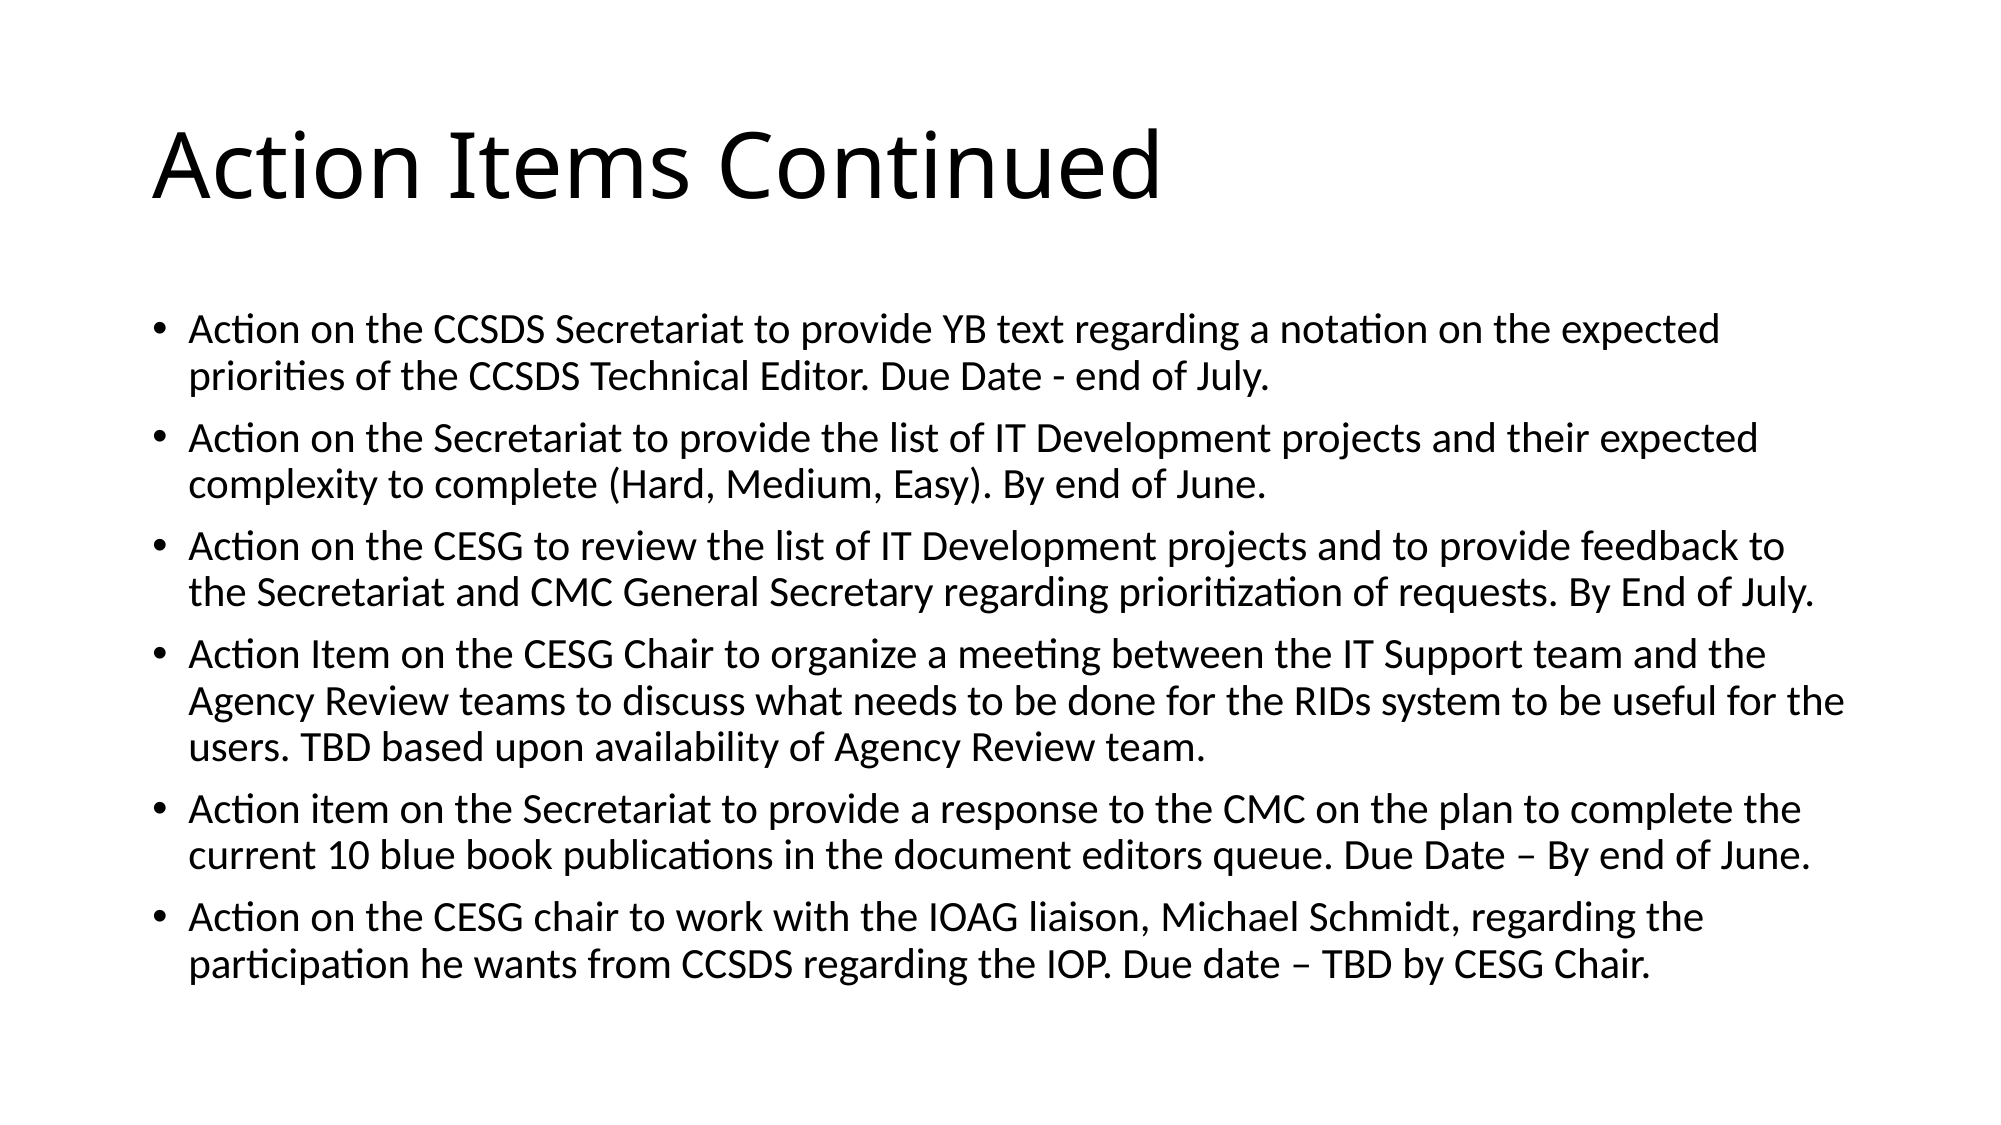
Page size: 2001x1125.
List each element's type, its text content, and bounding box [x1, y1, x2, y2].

title Action Items Continued [137, 59, 1863, 278]
list Action on the CCSDS Secretariat to provide YB text regarding a notation on the expected priorities of the CCSDS Technical Editor. Due Date - end of July. Action on the Secretariat to provide the list of IT Development projects and their expected complexity to complete (Hard, Medium, Easy). By end of June. Action on the CESG to review the list of IT Development projects and to provide feedback to the Secretariat and CMC General Secretary regarding prioritization of requests. By End of July. Action Item on the CESG Chair to organize a meeting between the IT Support team and the Agency Review teams to discuss what needs to be done for the RIDs system to be useful for the users. TBD based upon availability of Agency Review team. Action item on the Secretariat to provide a response to the CMC on the plan to complete the current 10 blue book publications in the document editors queue. Due Date – By end of June. Action on the CESG chair to work with the IOAG liaison, Michael Schmidt, regarding the participation he wants from CCSDS regarding the IOP. Due date – TBD by CESG Chair. [137, 299, 1863, 1014]
